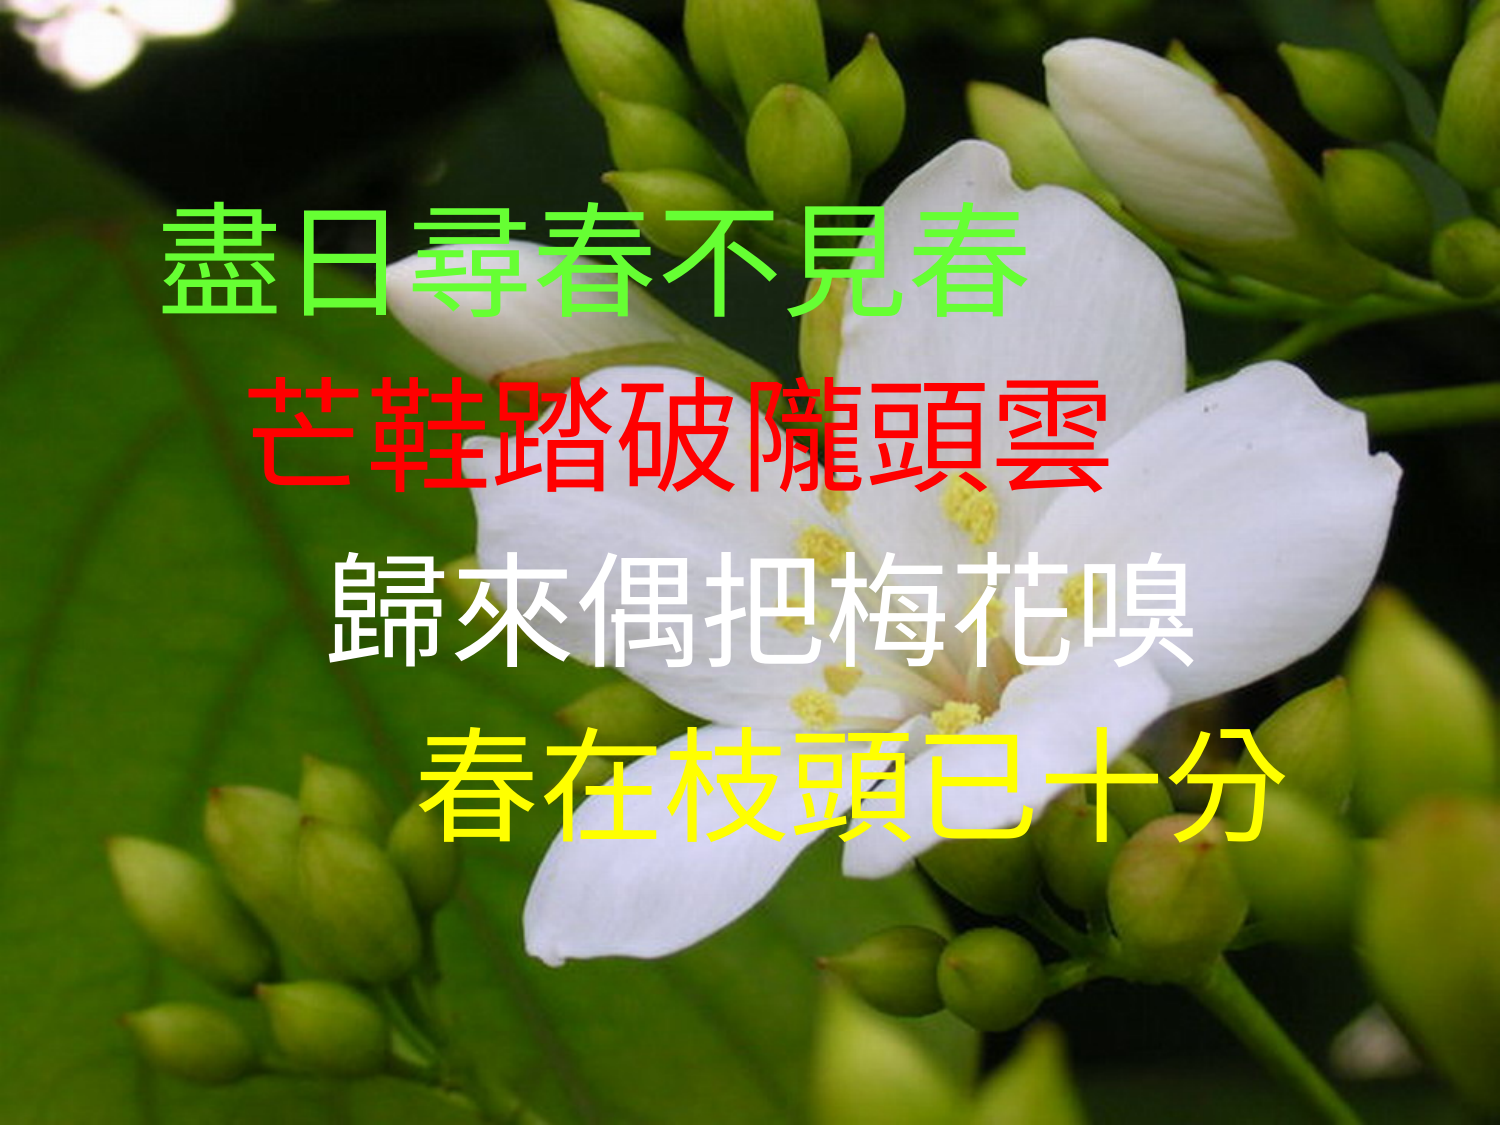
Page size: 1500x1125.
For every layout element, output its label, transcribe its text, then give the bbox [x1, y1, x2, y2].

list 盡日尋春不見春 芒鞋踏破隴頭雲 歸來偶把梅花嗅 春在枝頭已十分 [0, 0, 1500, 1125]
